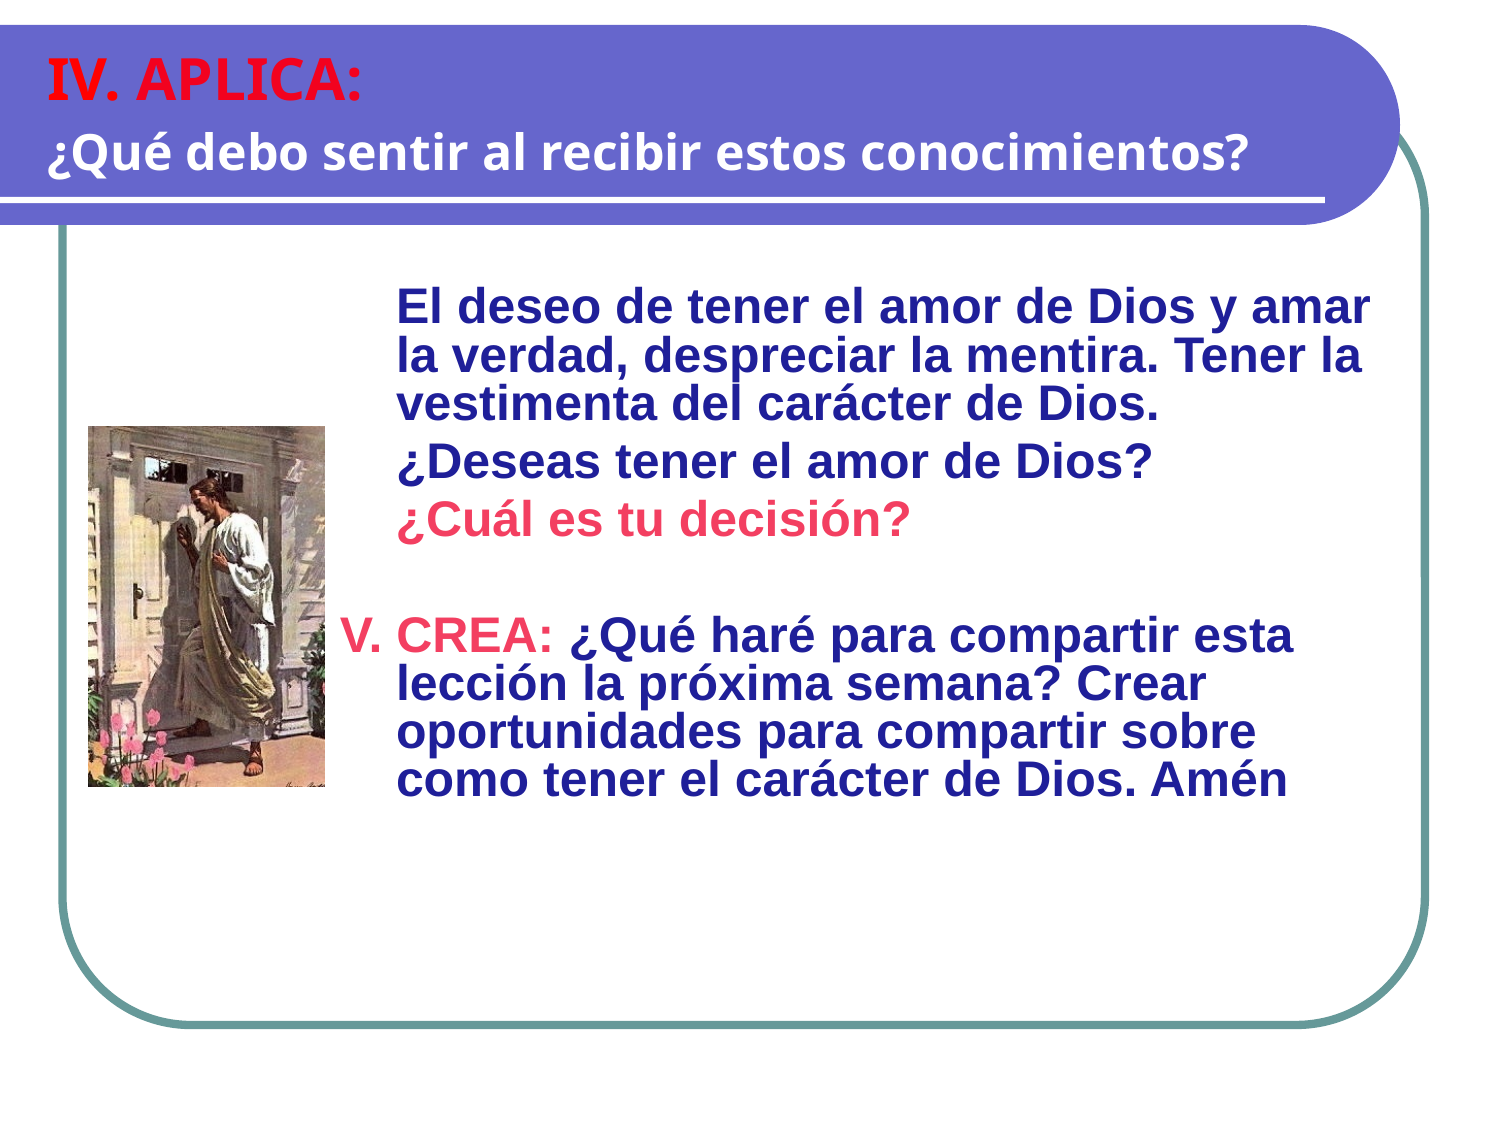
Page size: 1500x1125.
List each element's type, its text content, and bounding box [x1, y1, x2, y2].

list El deseo de tener el amor de Dios y amar la verdad, despreciar la mentira. Tener la vestimenta del carácter de Dios. ¿Deseas tener el amor de Dios? ¿Cuál es tu decisión? V. CREA: ¿Qué haré para compartir esta lección la próxima semana? Crear oportunidades para compartir sobre como tener el carácter de Dios. Amén [324, 270, 1407, 943]
title IV. APLICA: ¿Qué debo sentir al recibir estos conocimientos? [31, 37, 1348, 188]
picture [87, 426, 325, 787]
